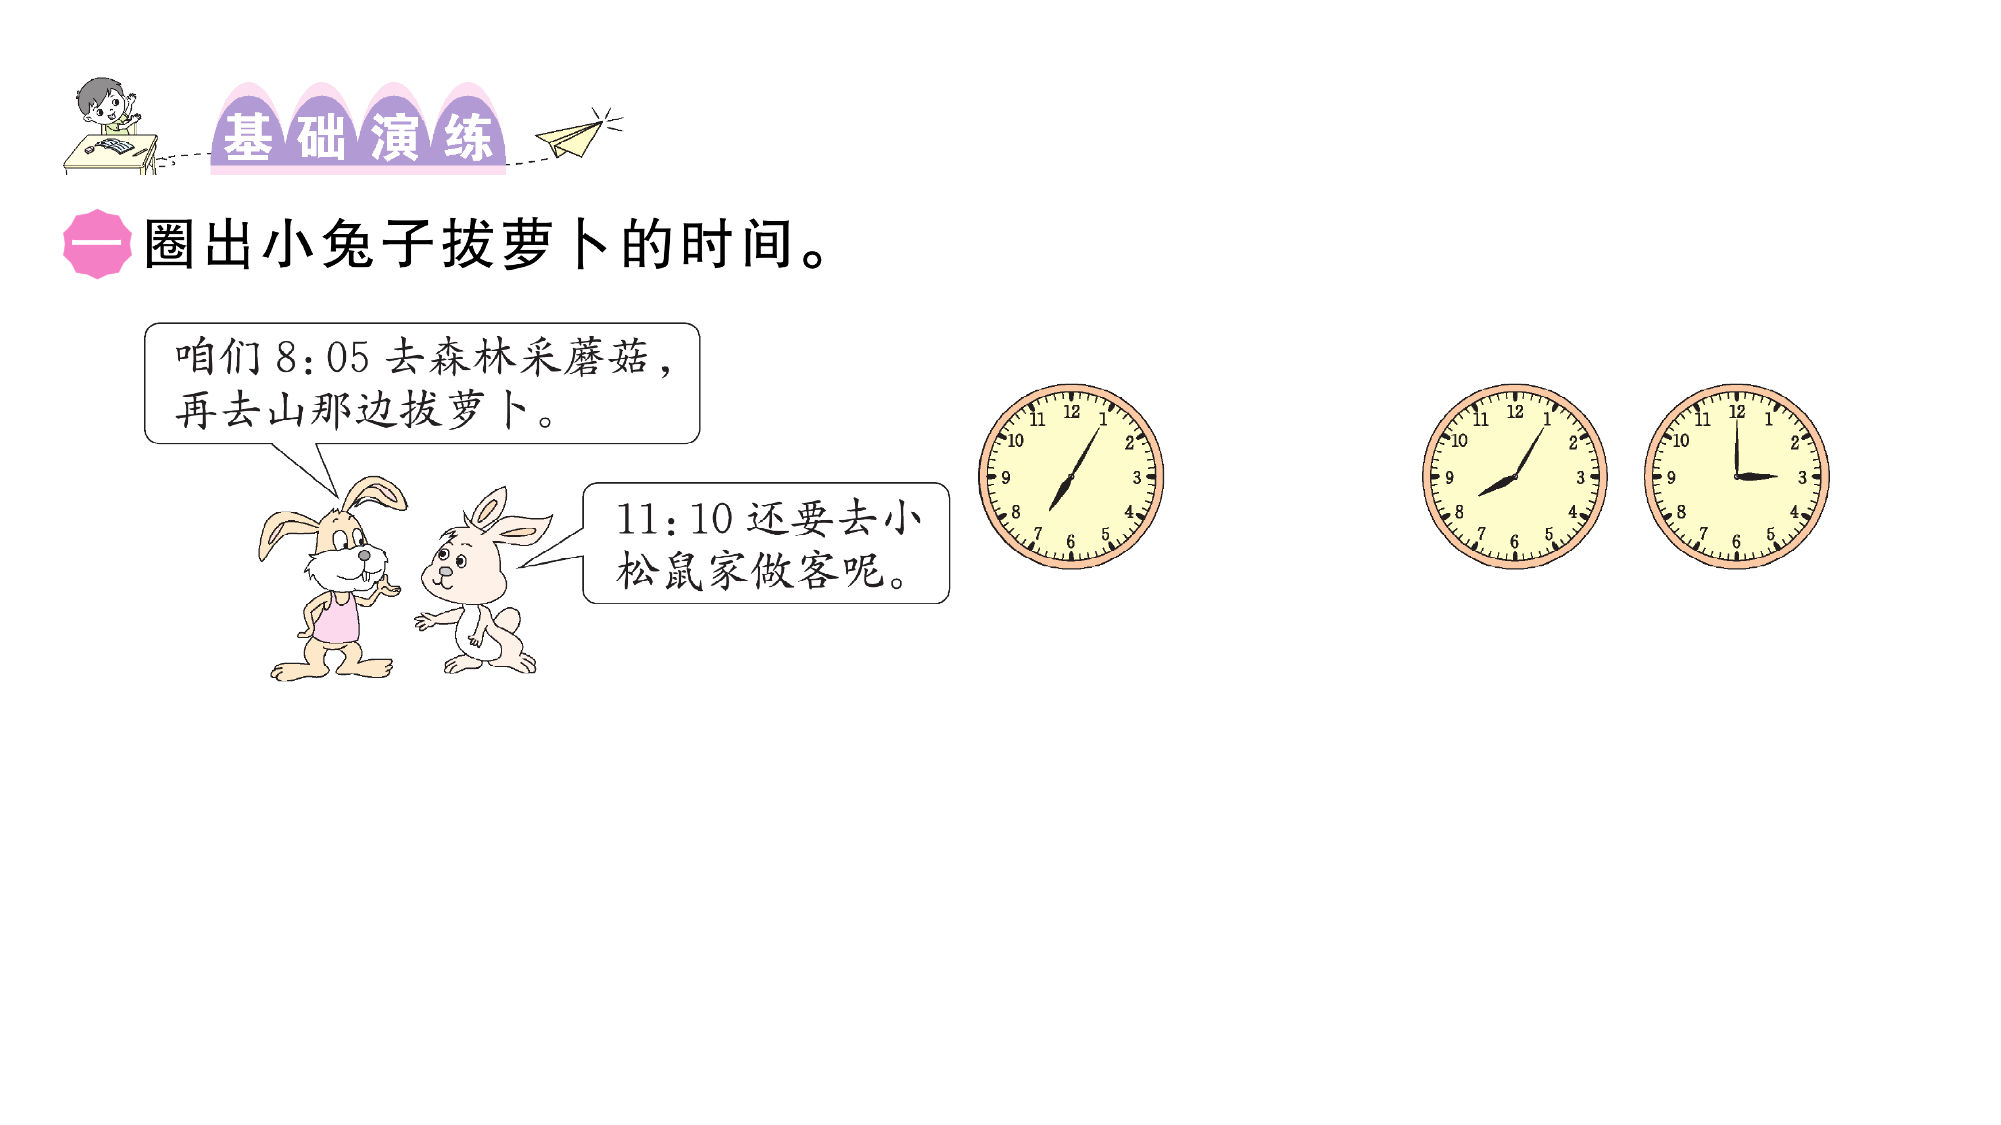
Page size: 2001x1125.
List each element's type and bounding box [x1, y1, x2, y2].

picture [58, 58, 1949, 709]
